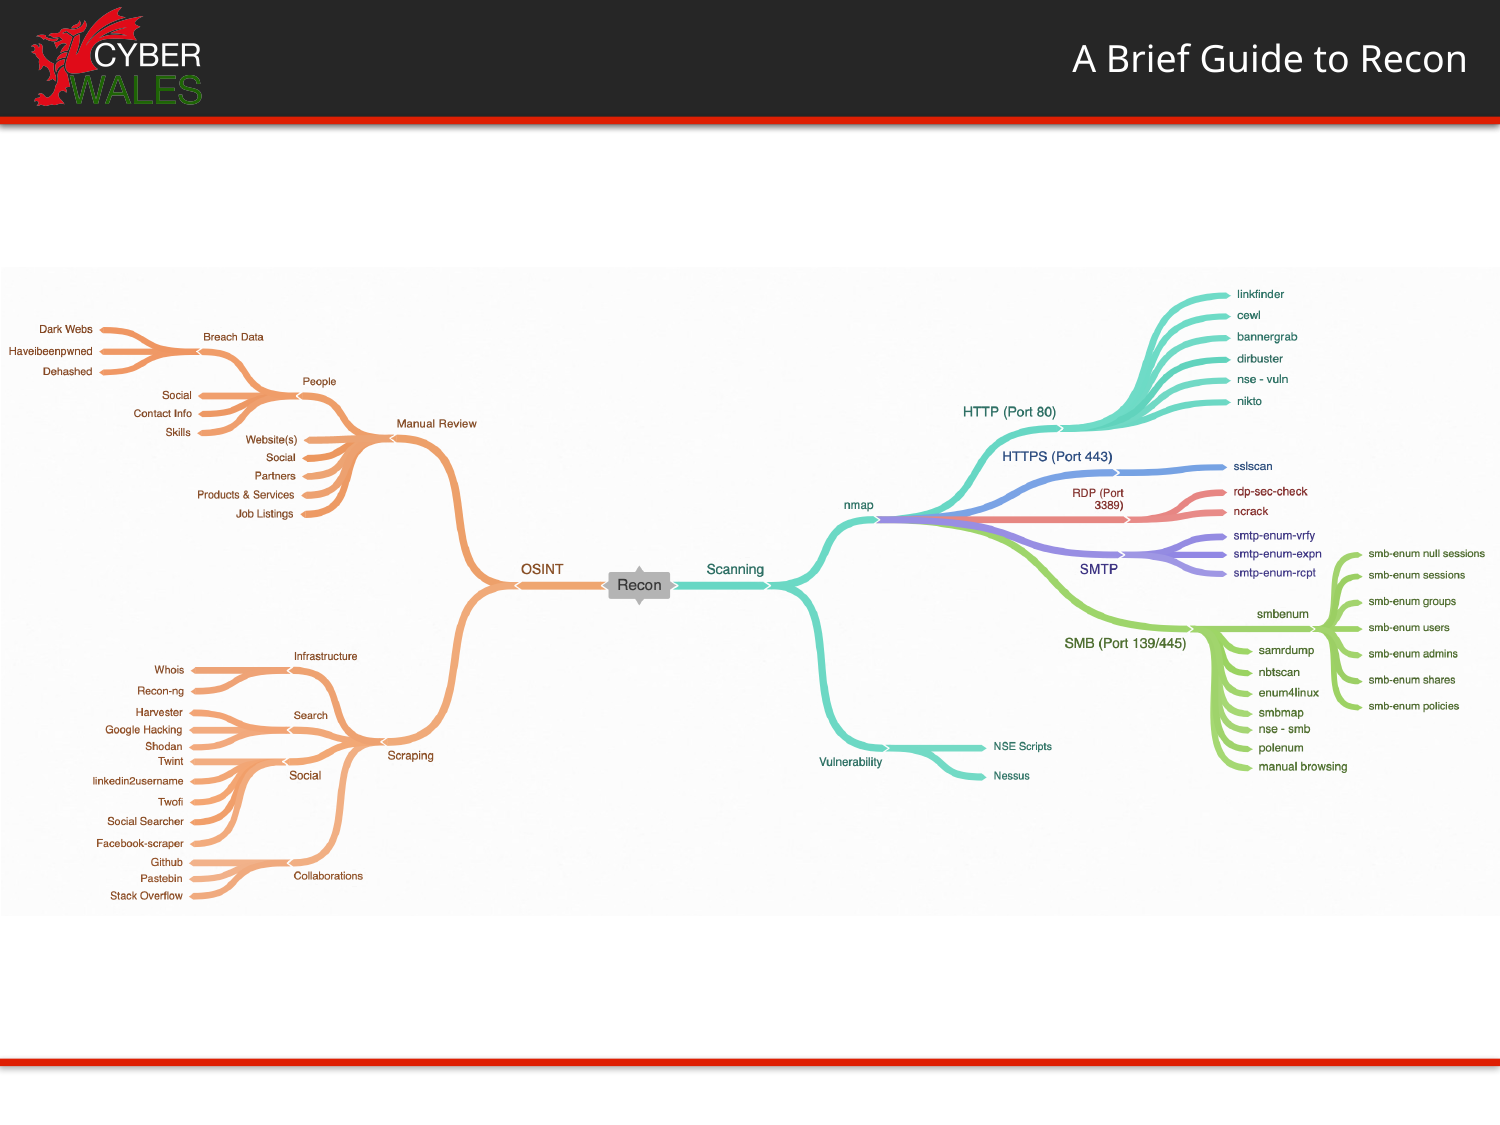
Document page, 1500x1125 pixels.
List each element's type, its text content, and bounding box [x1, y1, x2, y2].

text_box [0, 116, 27, 125]
text_box [0, 1058, 1500, 1067]
text_box [207, 116, 1500, 125]
picture [31, 6, 204, 124]
text_box [0, 0, 1500, 115]
picture [1, 266, 1500, 916]
text_box A Brief Guide to Recon [1057, 27, 1484, 88]
